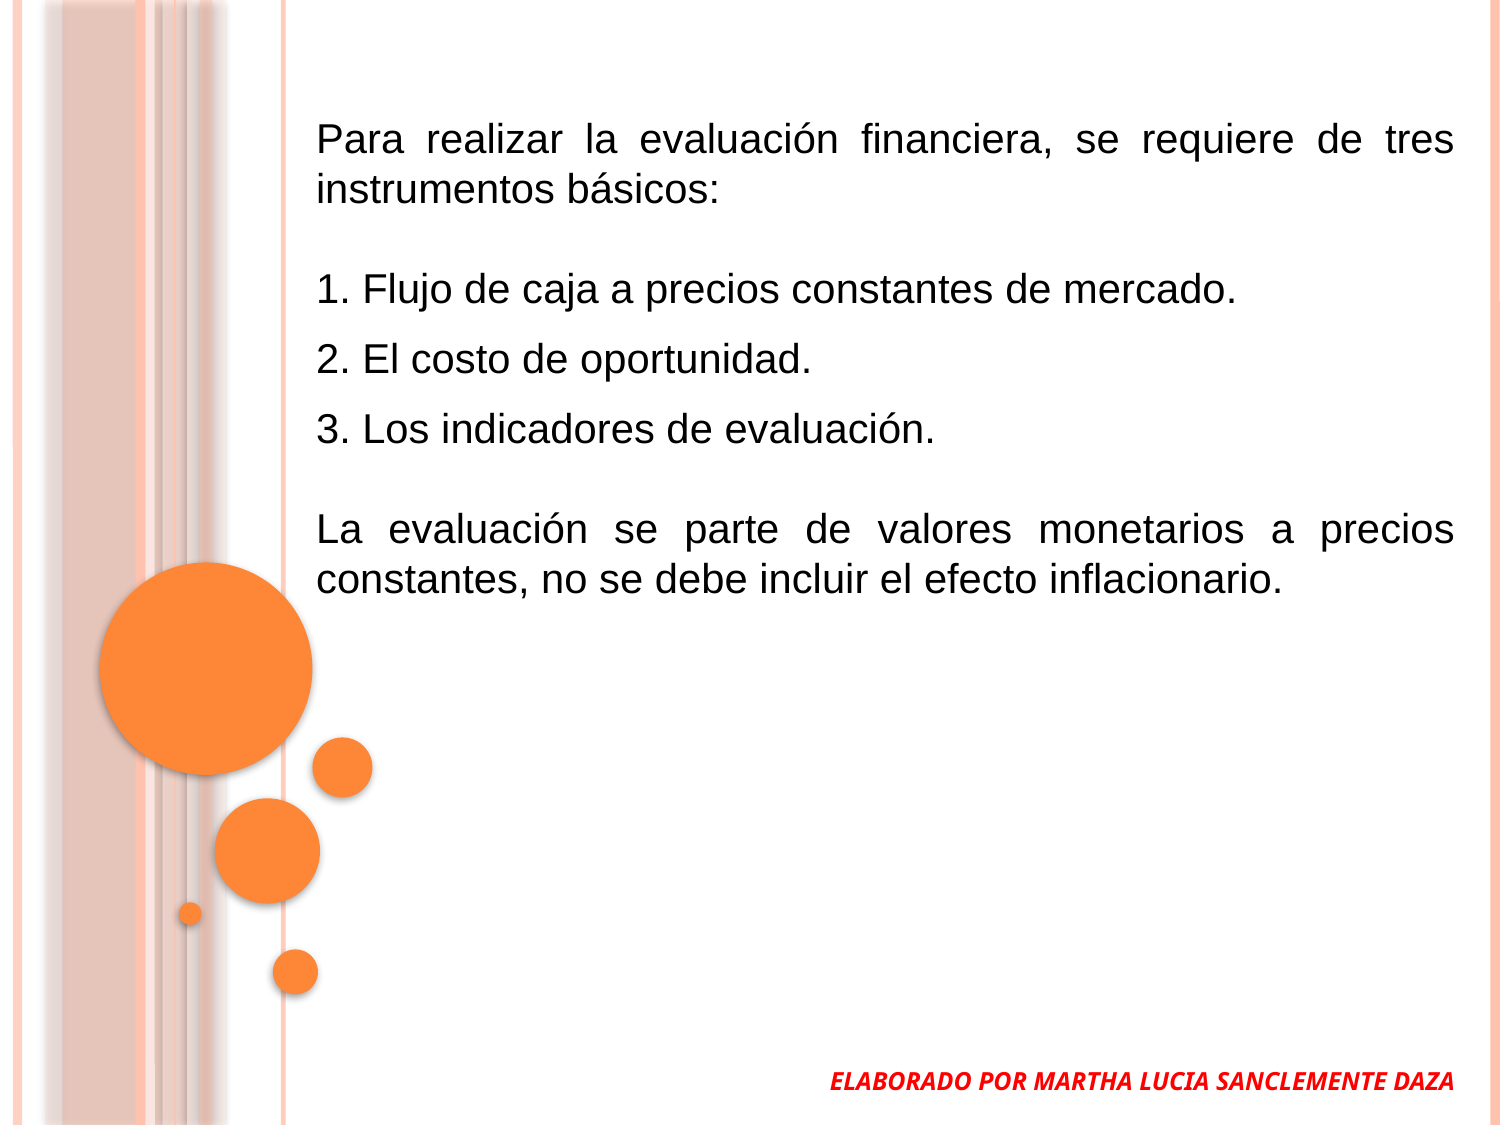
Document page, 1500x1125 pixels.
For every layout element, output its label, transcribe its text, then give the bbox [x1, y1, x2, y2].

text_box Para realizar la evaluación financiera, se requiere de tres instrumentos básicos: 1. Flujo de caja a precios constantes de mercado. 2. El costo de oportunidad. 3. Los indicadores de evaluación. La evaluación se parte de valores monetarios a precios constantes, no se debe incluir el efecto inflacionario. [301, 104, 1471, 610]
text_box ELABORADO POR MARTHA LUCIA SANCLEMENTE DAZA [289, 1057, 1471, 1103]
